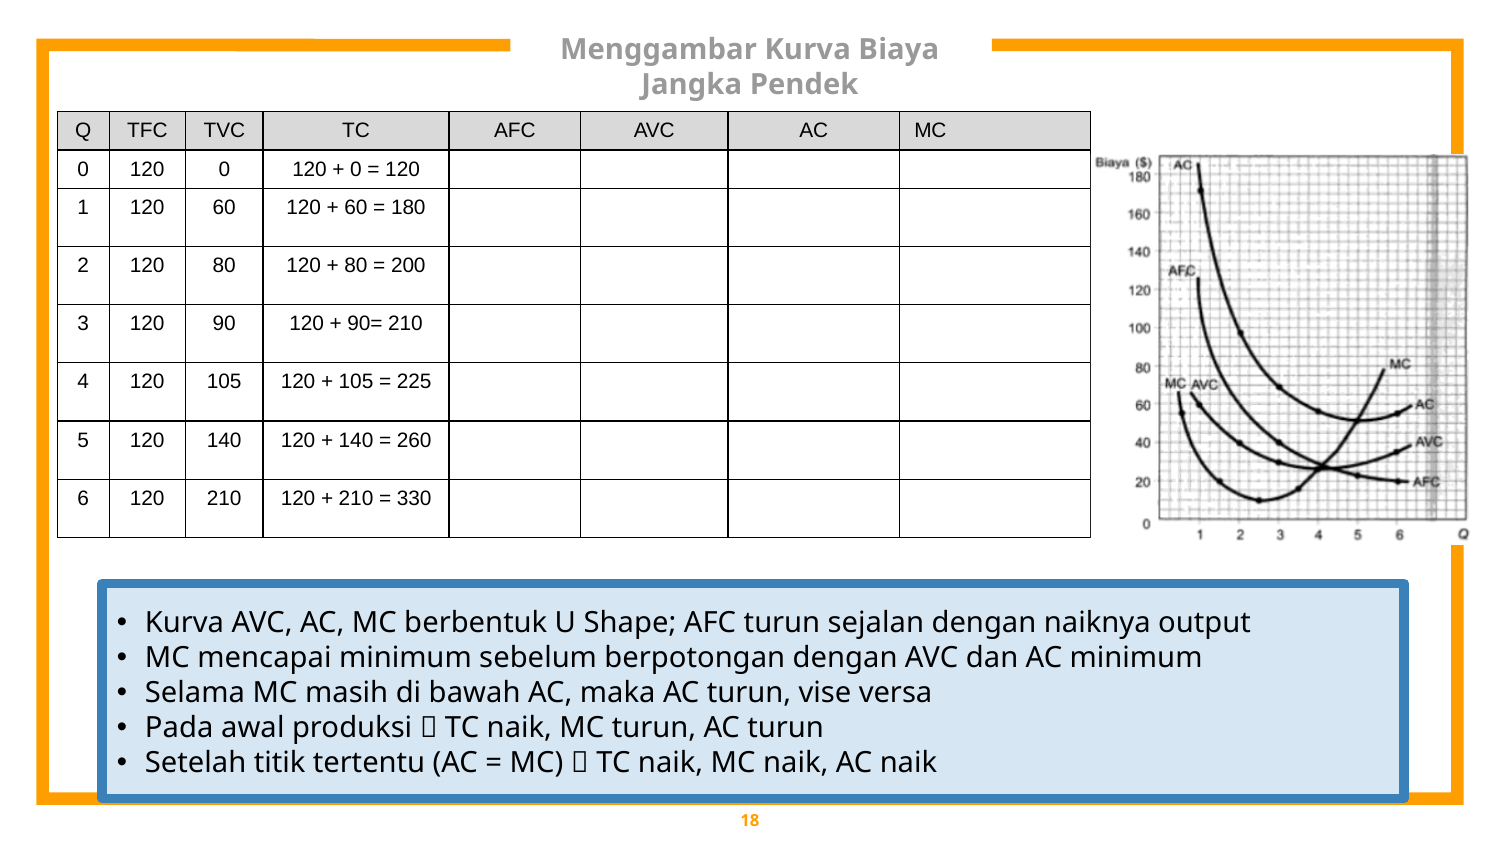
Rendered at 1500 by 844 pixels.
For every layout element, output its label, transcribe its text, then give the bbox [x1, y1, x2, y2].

slide_number 18 [0, 798, 1500, 844]
text_box Kurva AVC, AC, MC berbentuk U Shape; AFC turun sejalan dengan naiknya output MC mencapai minimum sebelum berpotongan dengan AVC dan AC minimum Selama MC masih di bawah AC, maka AC turun, vise versa Pada awal produksi  TC naik, MC turun, AC turun Setelah titik tertentu (AC = MC)  TC naik, MC naik, AC naik [100, 581, 1406, 801]
title Menggambar Kurva Biaya Jangka Pendek [531, 15, 969, 111]
picture [1090, 153, 1474, 545]
